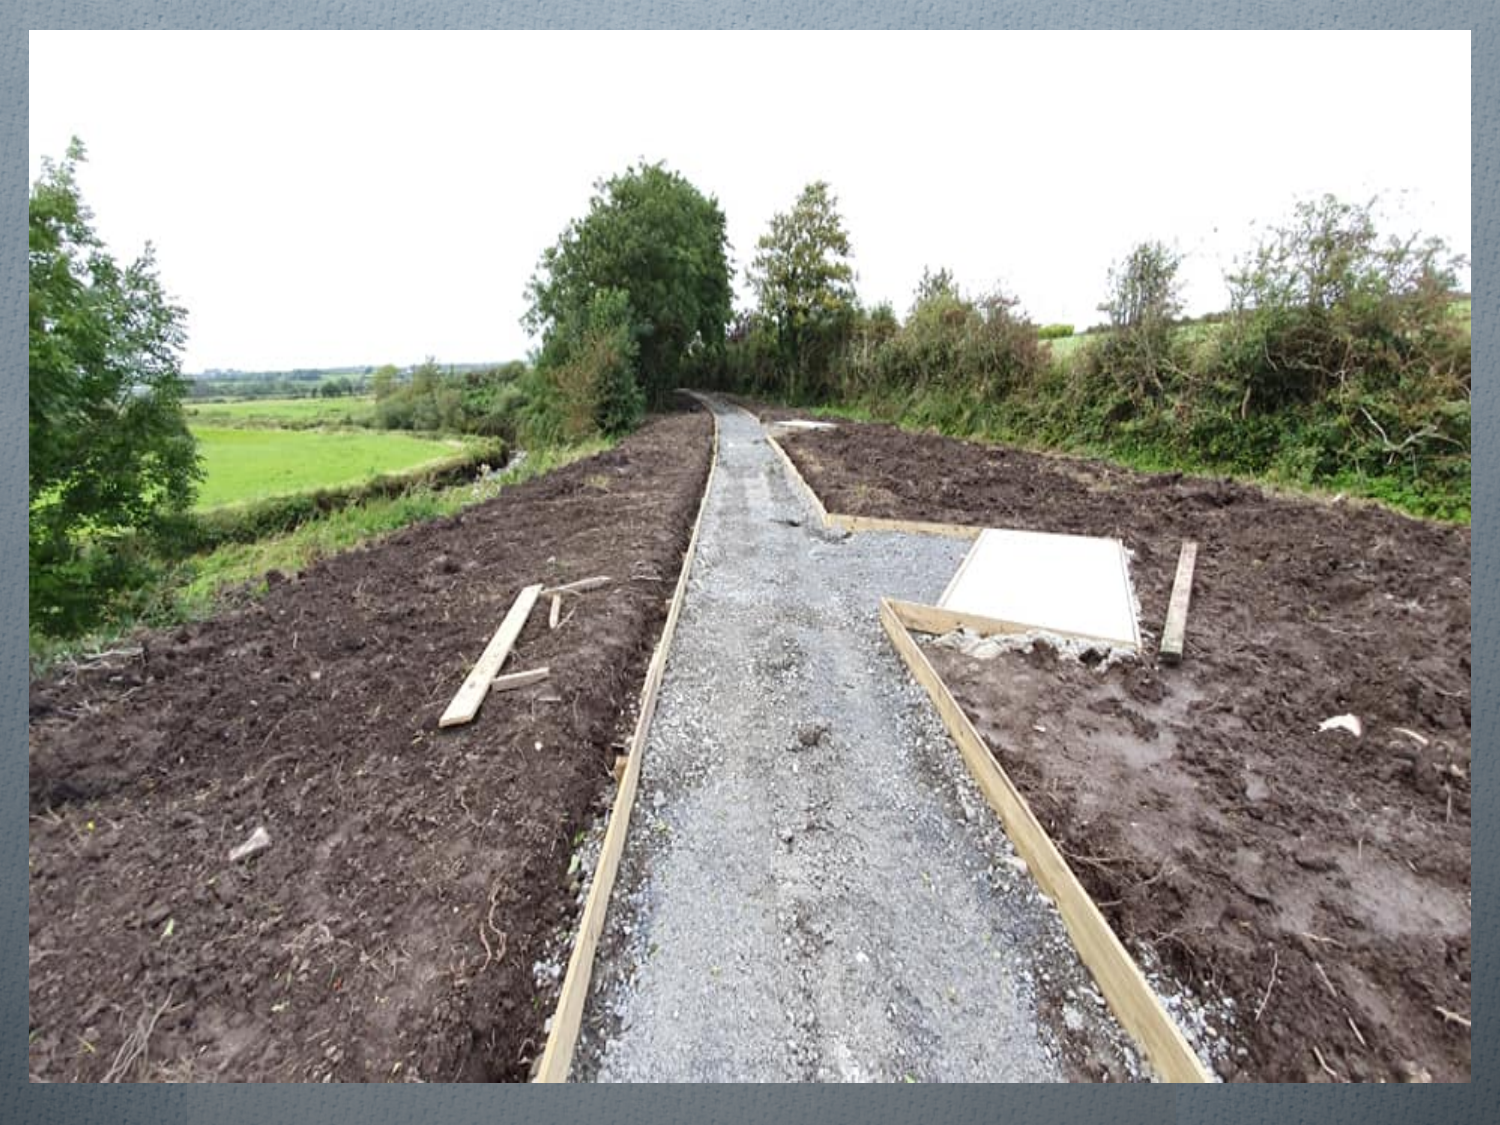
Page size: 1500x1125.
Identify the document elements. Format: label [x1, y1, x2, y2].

list [29, 30, 1471, 1083]
